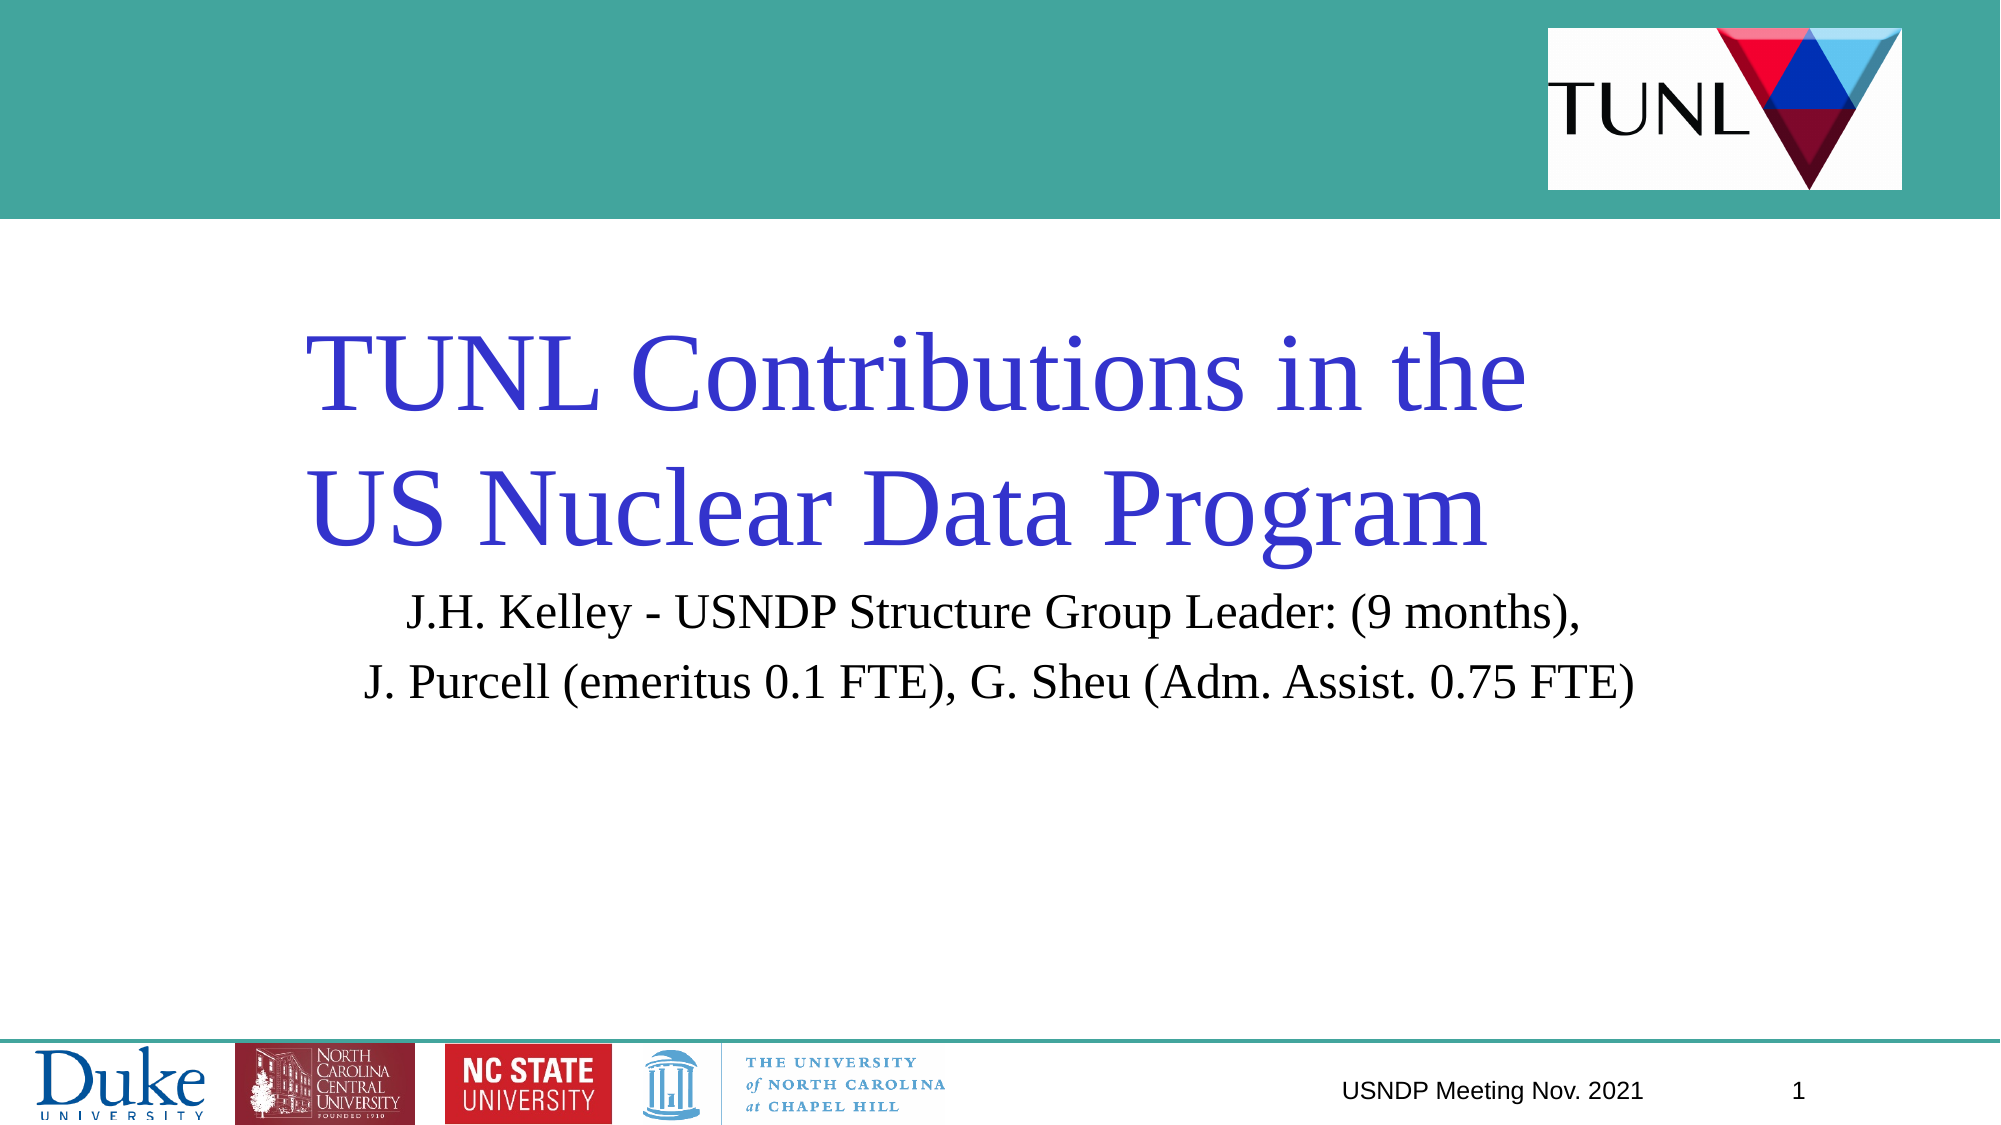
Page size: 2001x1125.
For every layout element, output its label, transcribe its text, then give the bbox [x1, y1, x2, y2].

picture [235, 1043, 415, 1125]
picture [643, 1043, 945, 1125]
list TUNL Contributions in the US Nuclear Data Program J.H. Kelley - USNDP Structure Group Leader: (9 months), J. Purcell (emeritus 0.1 FTE), G. Sheu (Adm. Assist. 0.75 FTE) [305, 297, 1695, 988]
picture [445, 1043, 613, 1125]
